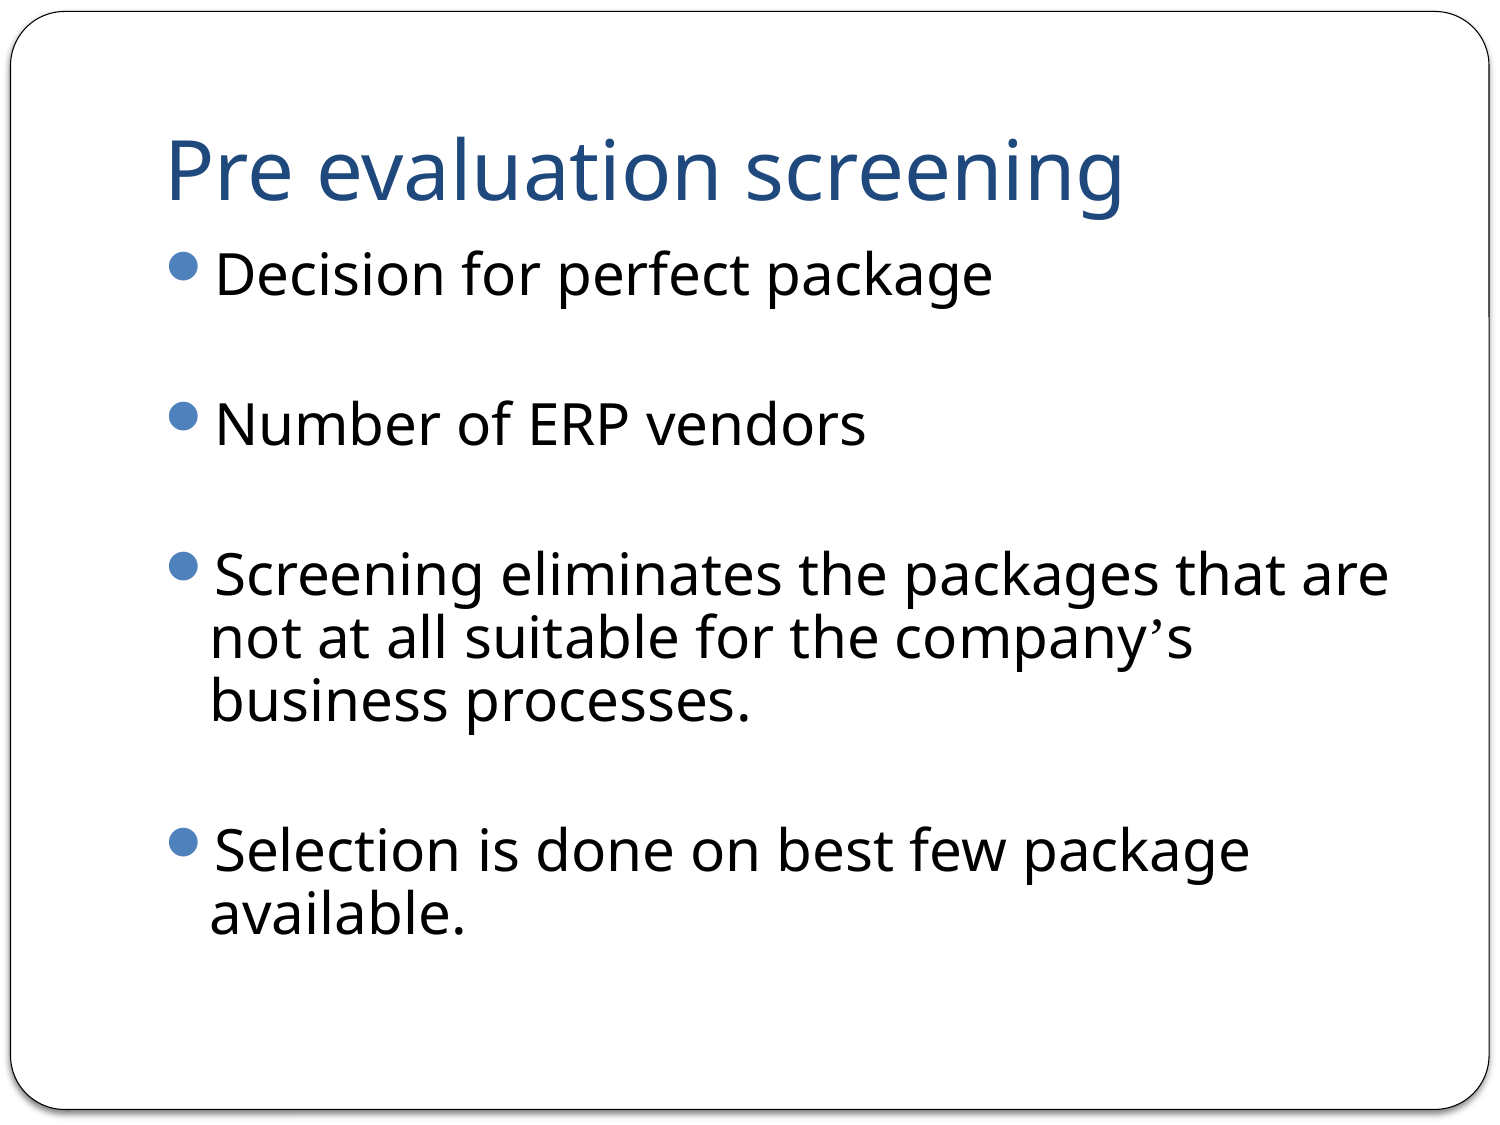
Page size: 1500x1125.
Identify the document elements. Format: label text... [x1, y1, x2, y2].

list Decision for perfect package Number of ERP vendors Screening eliminates the packages that are not at all suitable for the company’s business processes. Selection is done on best few package available. [150, 237, 1425, 988]
title Pre evaluation screening [150, 45, 1425, 233]
